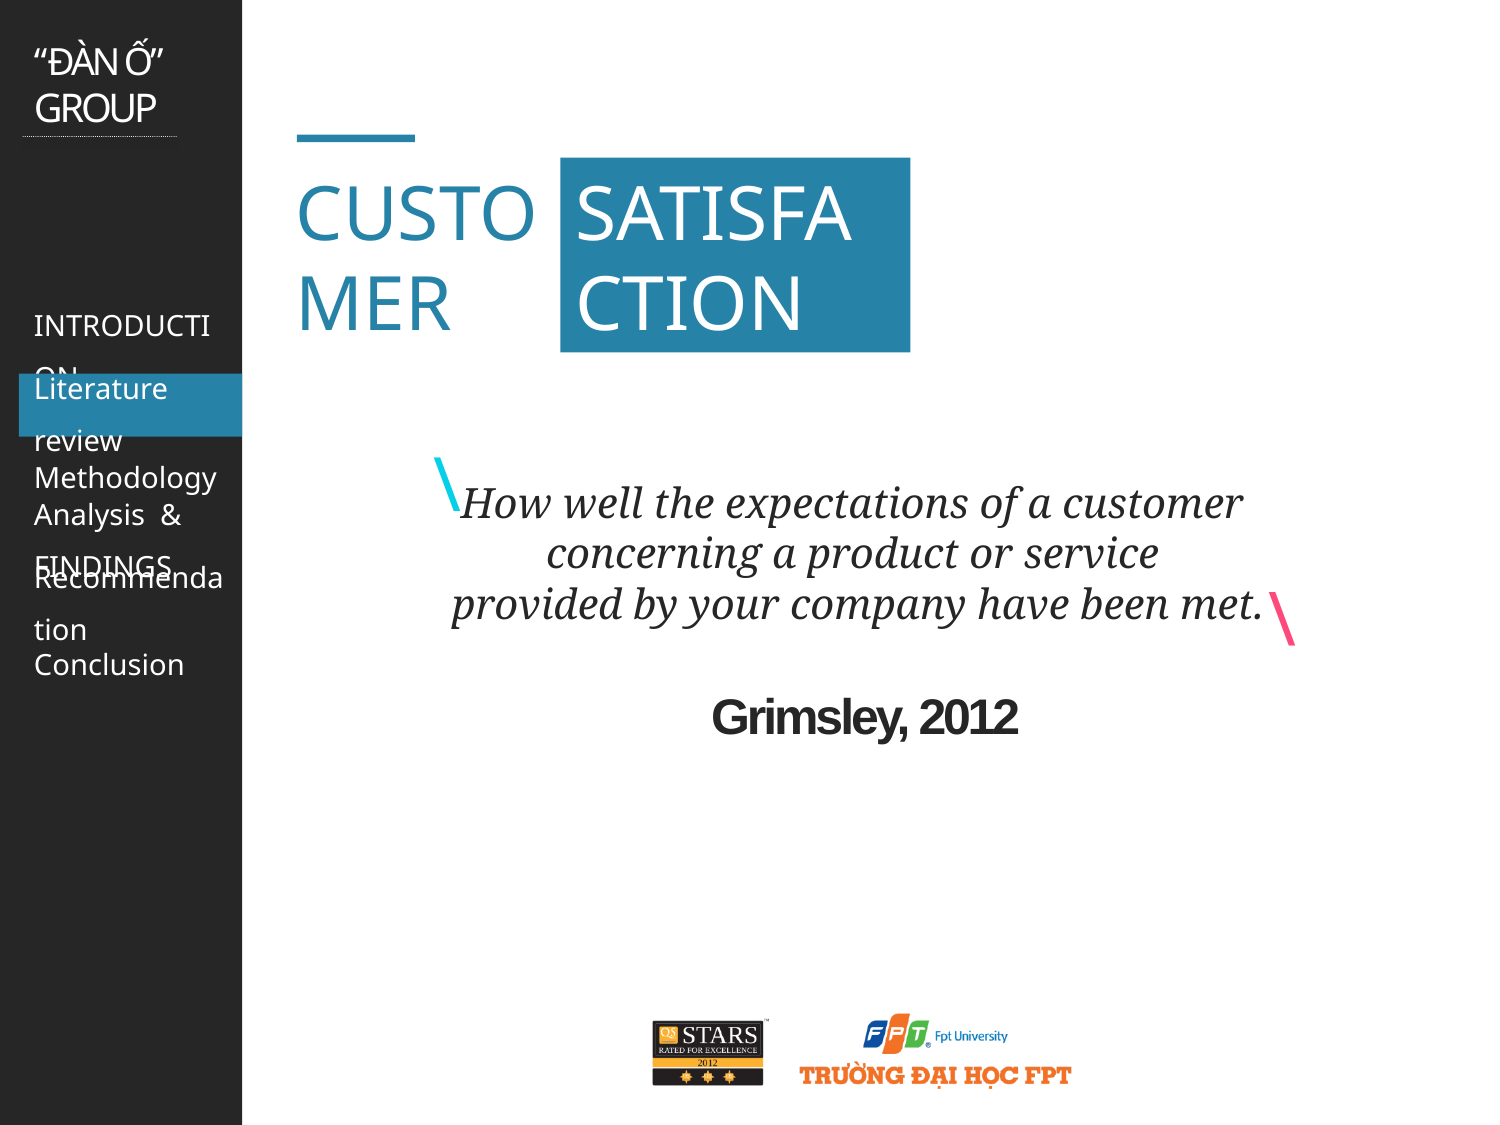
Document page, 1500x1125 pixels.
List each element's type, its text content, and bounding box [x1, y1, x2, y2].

text_box \ [1254, 569, 1312, 675]
text_box CUSTOMER [281, 157, 560, 353]
text_box SATISFACTION [560, 157, 911, 353]
picture [591, 954, 1119, 1125]
text_box Grimsley, 2012 [267, 677, 1464, 753]
text_box How well the expectations of a customer concerning a product or service provided by your company have been met. [297, 469, 1418, 635]
text_box [296, 134, 416, 143]
text_box \ [418, 428, 477, 534]
